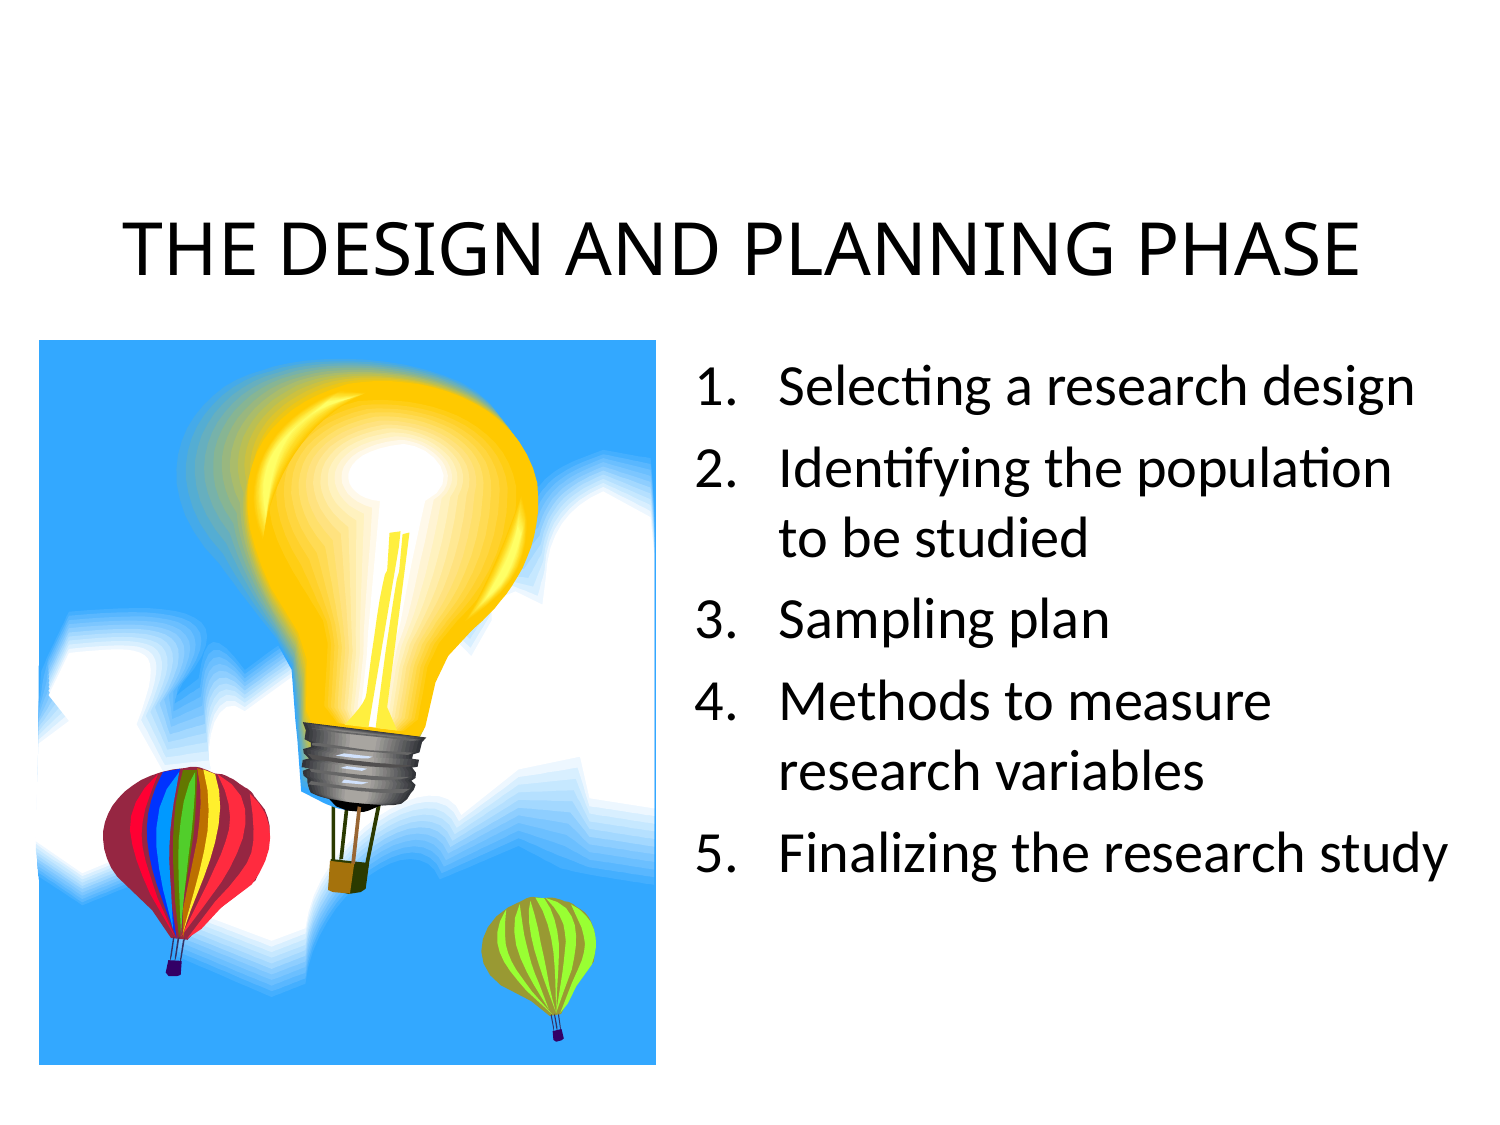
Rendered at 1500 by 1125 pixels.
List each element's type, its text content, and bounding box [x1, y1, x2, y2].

title THE DESIGN AND PLANNING PHASE [105, 152, 1381, 340]
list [34, 339, 657, 1065]
list Selecting a research design Identifying the population to be studied Sampling plan Methods to measure research variables Finalizing the research study [679, 339, 1465, 1079]
